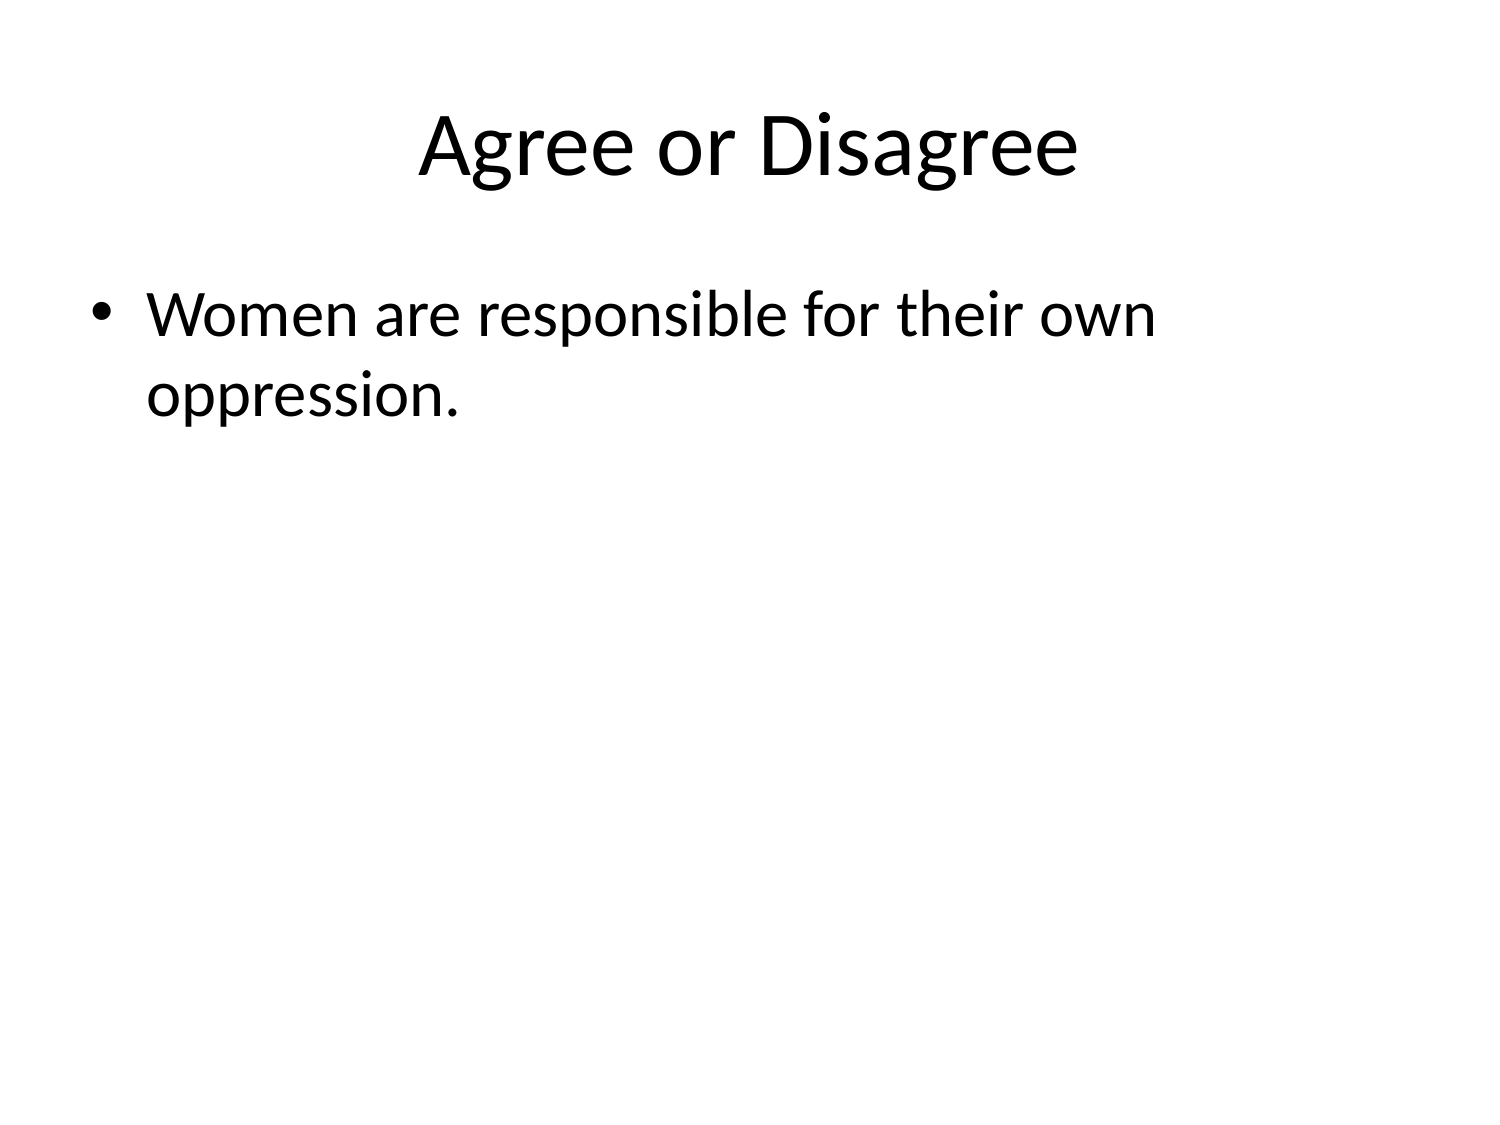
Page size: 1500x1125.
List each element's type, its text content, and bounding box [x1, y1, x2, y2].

title Agree or Disagree [75, 45, 1425, 233]
list Women are responsible for their own oppression. [75, 262, 1425, 1005]
